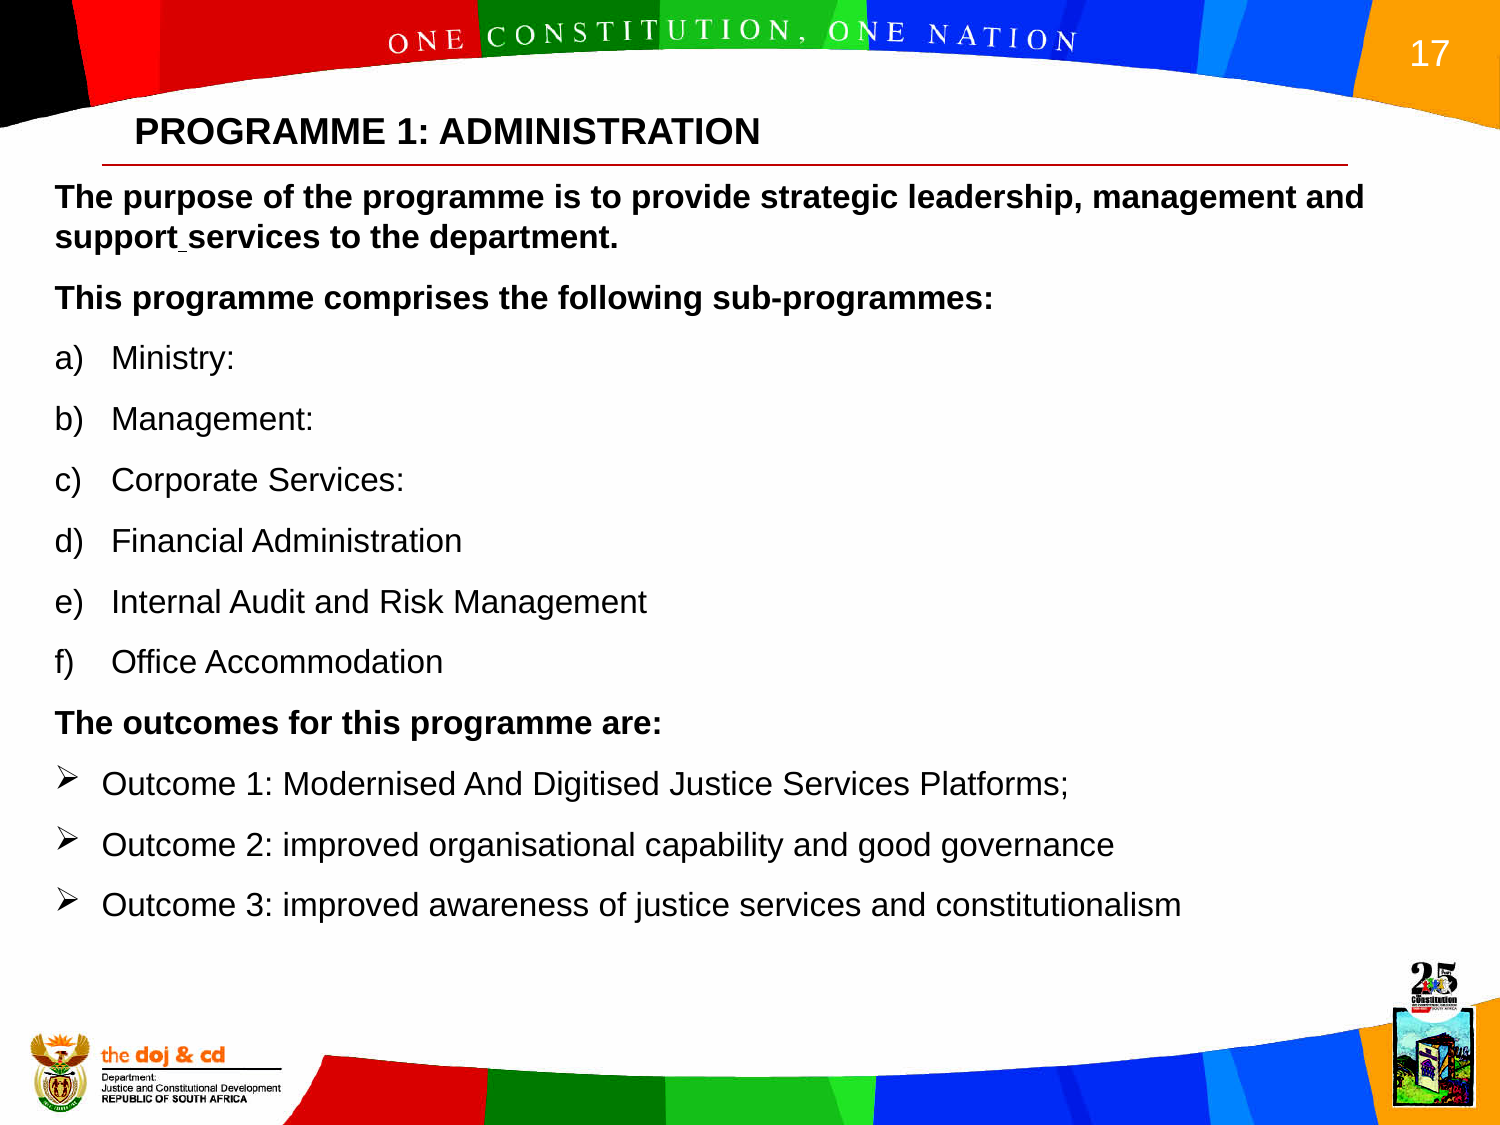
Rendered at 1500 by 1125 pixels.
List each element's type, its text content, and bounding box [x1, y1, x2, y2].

text_box PROGRAMME 1: ADMINISTRATION [119, 99, 1400, 159]
picture [0, 0, 1500, 1125]
text_box The purpose of the programme is to provide strategic leadership, management and support services to the department. This programme comprises the following sub-programmes: Ministry: Management: Corporate Services: Financial Administration Internal Audit and Risk Management Office Accommodation The outcomes for this programme are: Outcome 1: Modernised And Digitised Justice Services Platforms; Outcome 2: improved organisational capability and good governance Outcome 3: improved awareness of justice services and constitutionalism [39, 167, 1483, 931]
